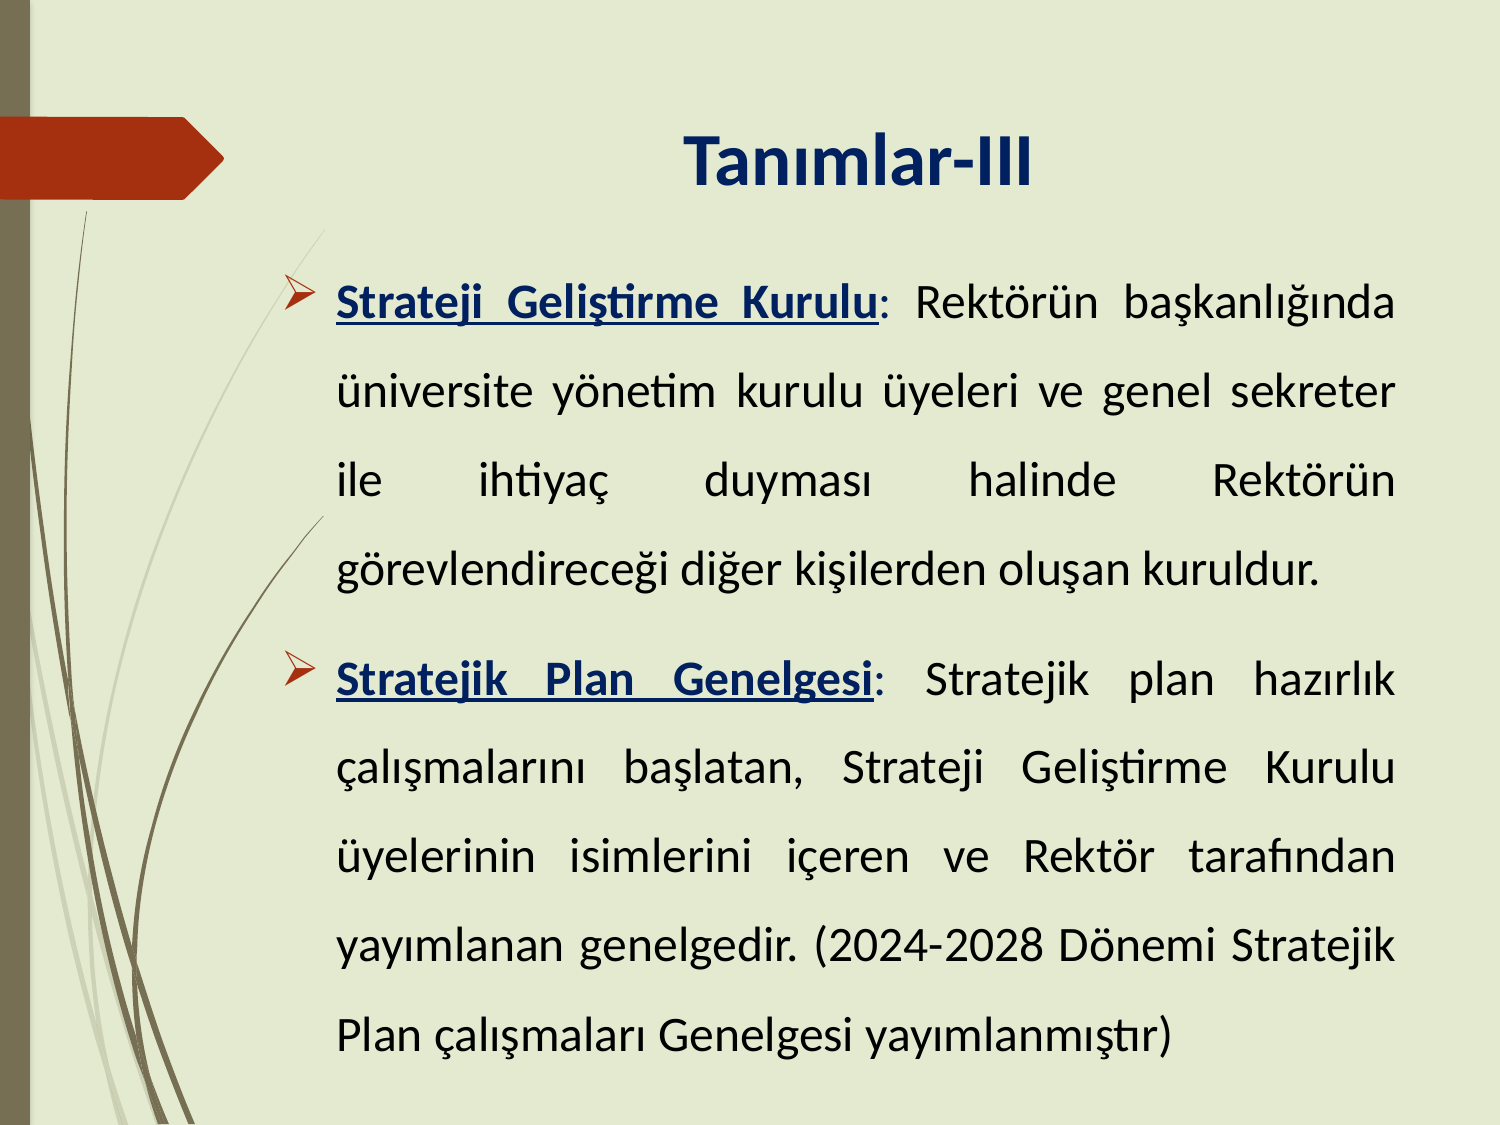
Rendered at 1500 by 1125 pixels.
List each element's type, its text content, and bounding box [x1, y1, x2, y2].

title Tanımlar-III [319, 102, 1400, 231]
list Strateji Geliştirme Kurulu: Rektörün başkanlığında üniversite yönetim kurulu üyeleri ve genel sekreter ile ihtiyaç duyması halinde Rektörün görevlendireceği diğer kişilerden oluşan kuruldur. Stratejik Plan Genelgesi: Stratejik plan hazırlık çalışmalarını başlatan, Strateji Geliştirme Kurulu üyelerinin isimlerini içeren ve Rektör tarafından yayımlanan genelgedir. (2024-2028 Dönemi Stratejik Plan çalışmaları Genelgesi yayımlanmıştır) [265, 231, 1412, 1071]
